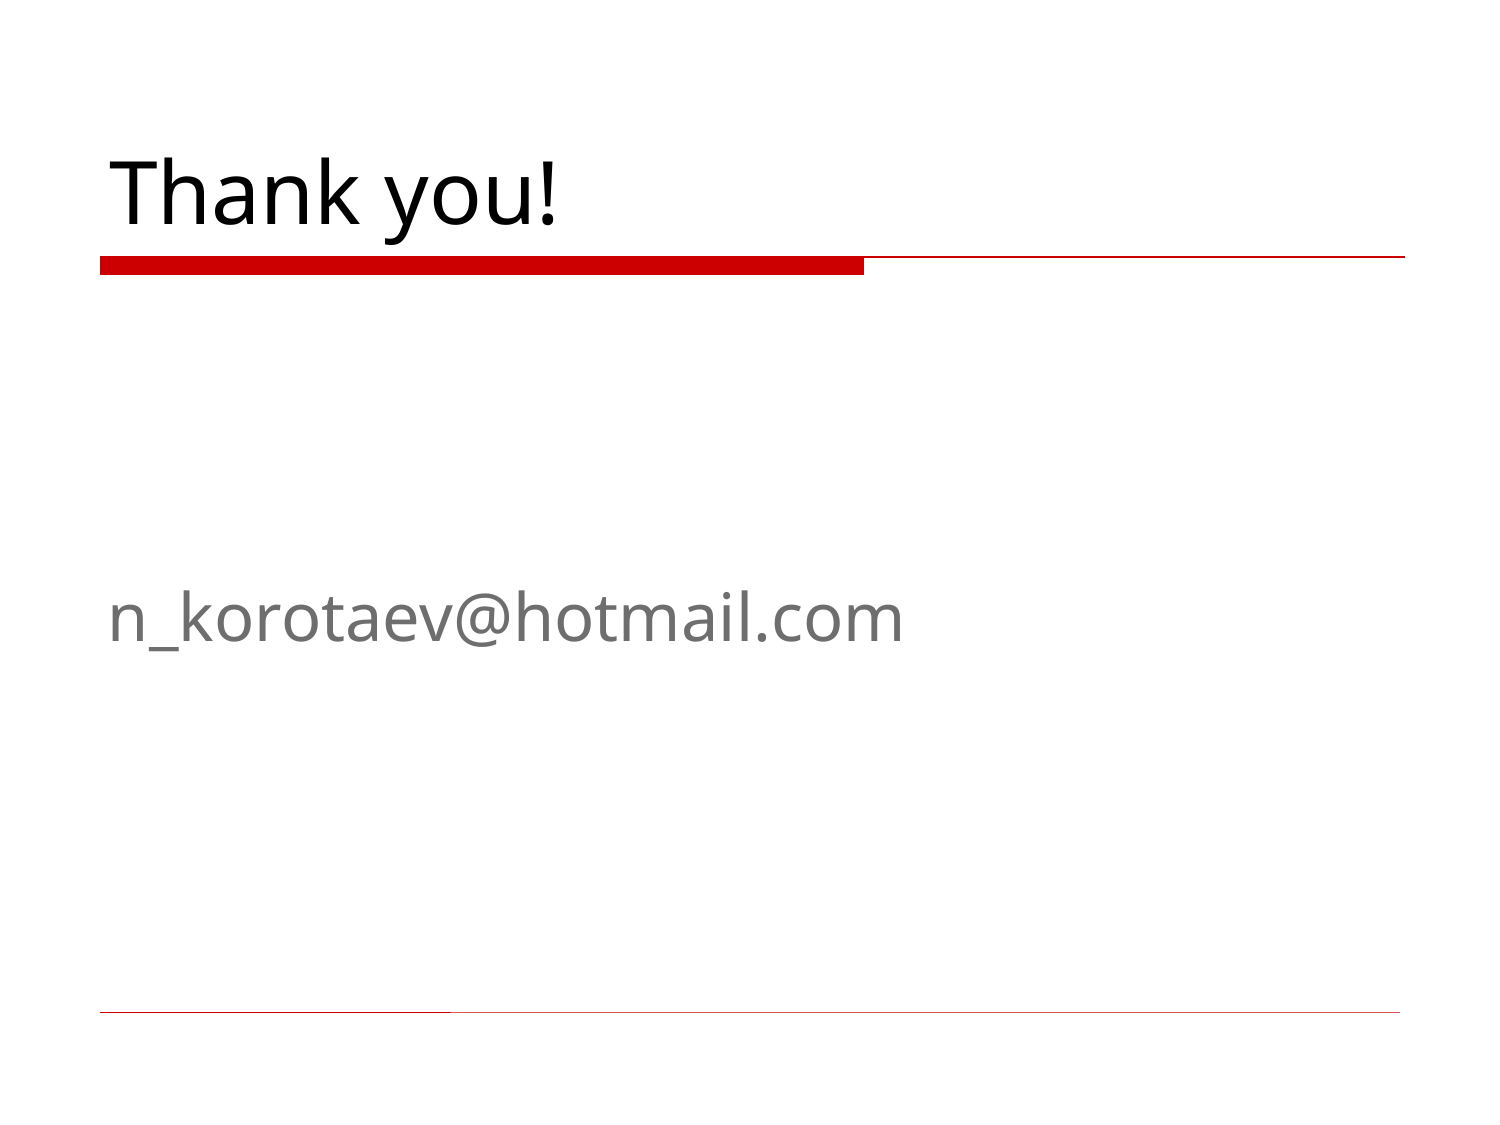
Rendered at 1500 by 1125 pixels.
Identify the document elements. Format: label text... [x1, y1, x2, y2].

title Thank you! [94, 50, 1407, 250]
list n_korotaev@hotmail.com [92, 287, 1406, 988]
